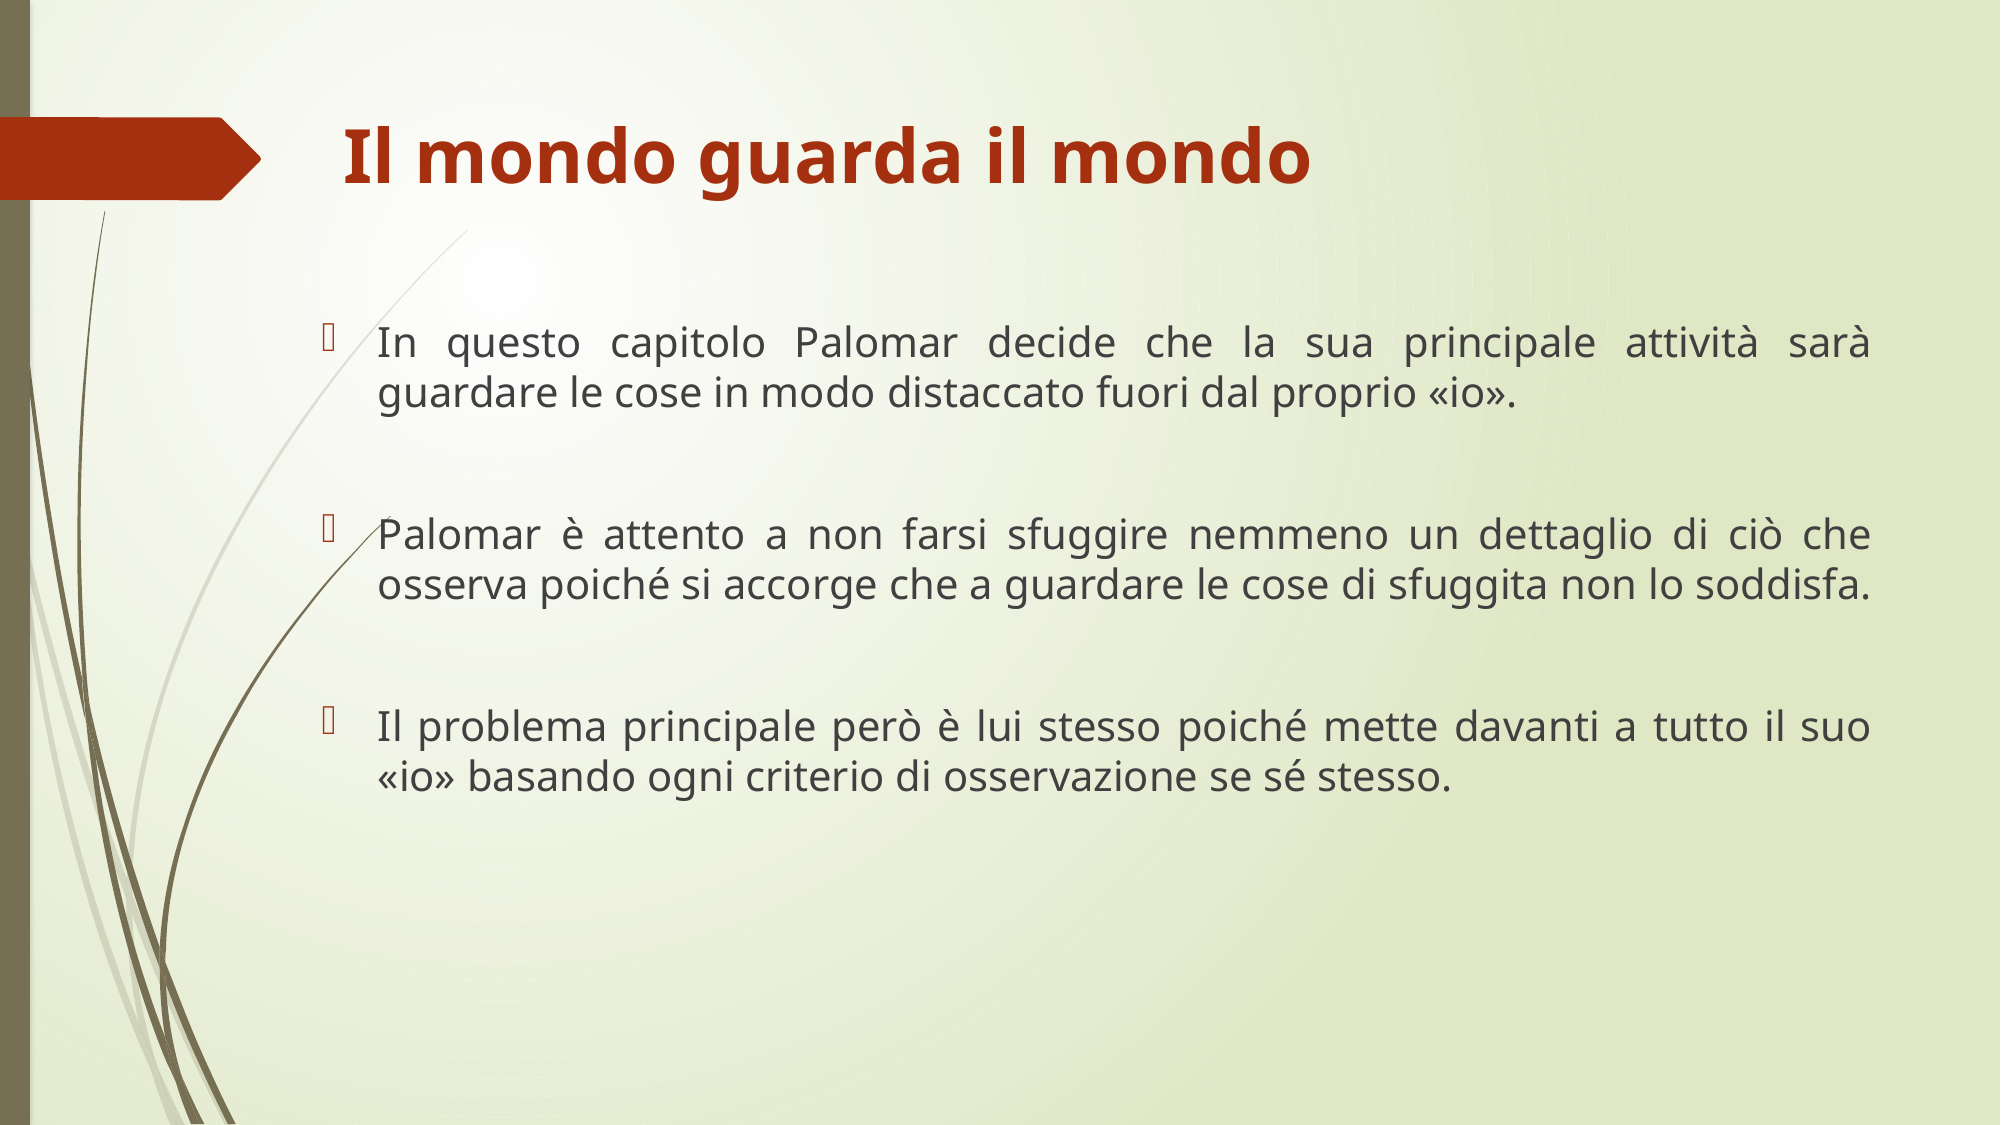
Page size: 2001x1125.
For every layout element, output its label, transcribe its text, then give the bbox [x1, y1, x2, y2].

title Il mondo guarda il mondo [328, 100, 1791, 227]
list In questo capitolo Palomar decide che la sua principale attività sarà guardare le cose in modo distaccato fuori dal proprio «io». Palomar è attento a non farsi sfuggire nemmeno un dettaglio di ciò che osserva poiché si accorge che a guardare le cose di sfuggita non lo soddisfa. Il problema principale però è lui stesso poiché mette davanti a tutto il suo «io» basando ogni criterio di osservazione se sé stesso. [306, 308, 1888, 894]
